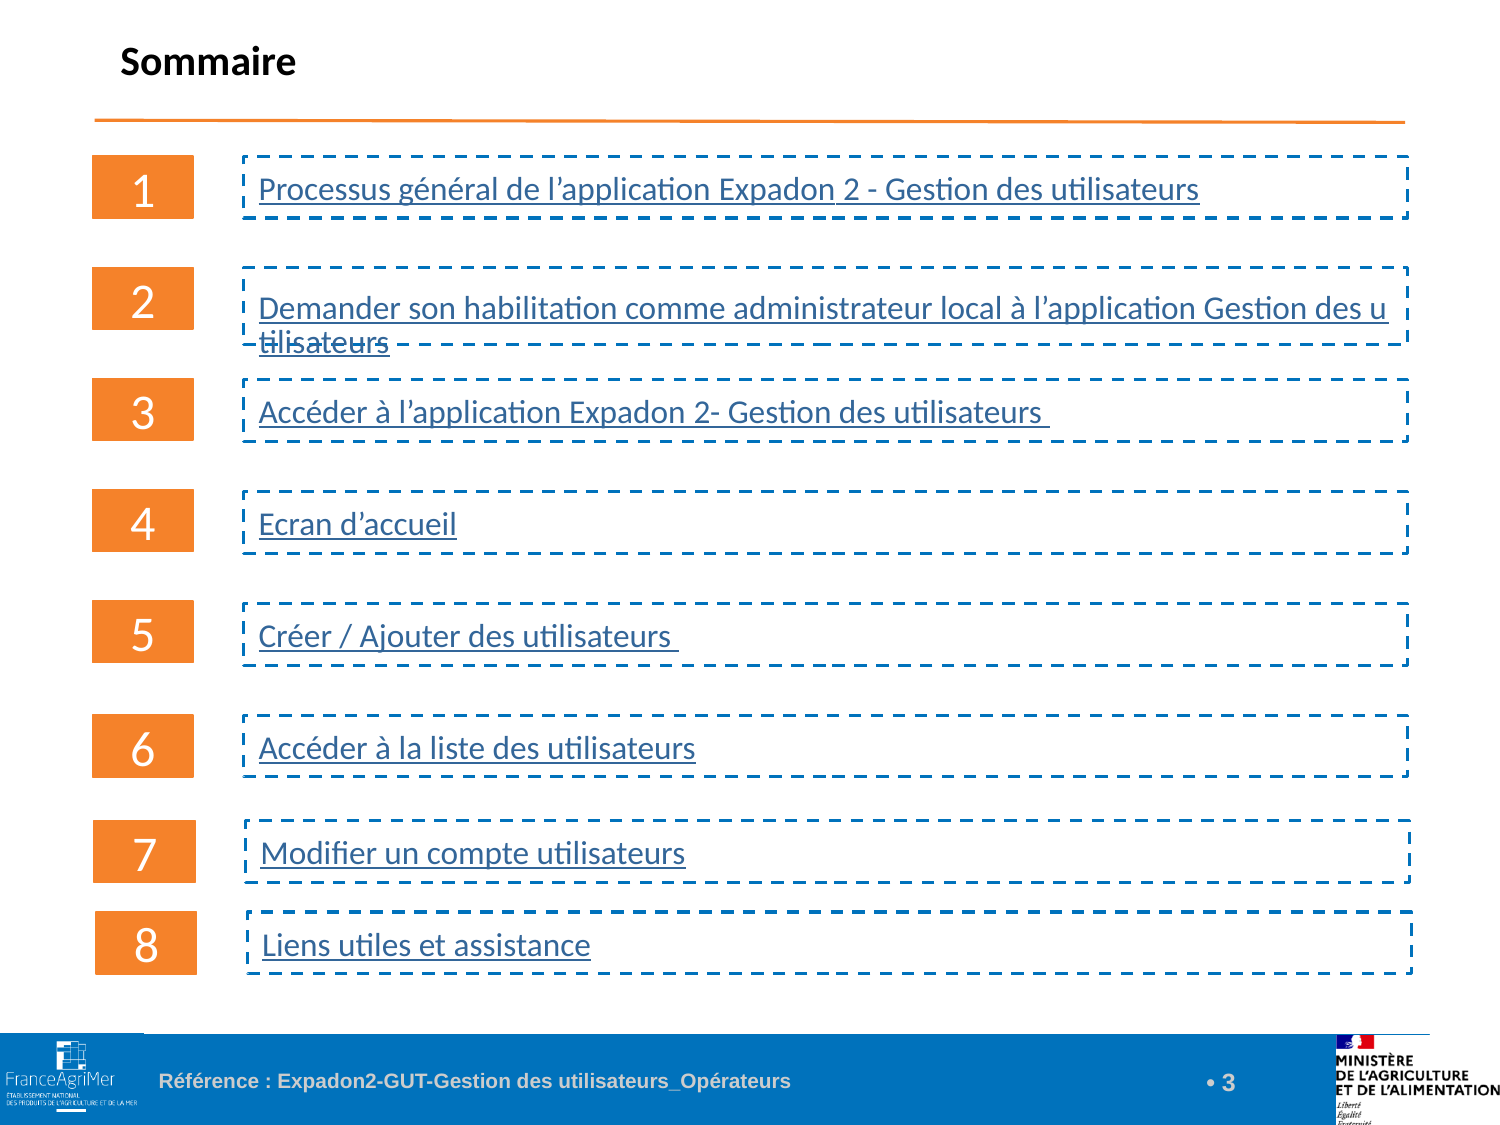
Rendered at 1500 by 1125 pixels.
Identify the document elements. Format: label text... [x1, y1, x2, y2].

text_box 4 [90, 487, 195, 553]
text_box Accéder à l’application Expadon 2- Gestion des utilisateurs [242, 378, 1410, 444]
text_box Ecran d’accueil [242, 490, 1410, 556]
text_box Processus général de l’application Expadon 2 - Gestion des utilisateurs [242, 154, 1410, 220]
text_box 3 [90, 376, 195, 442]
picture [1336, 1035, 1500, 1125]
text_box 1 [90, 154, 195, 220]
text_box 7 [92, 818, 197, 884]
text_box 6 [90, 713, 195, 779]
text_box Demander son habilitation comme administrateur local à l’application Gestion des utilisateurs [242, 266, 1410, 347]
text_box 8 [94, 910, 199, 976]
picture [0, 1033, 144, 1125]
text_box Créer / Ajouter des utilisateurs [242, 601, 1410, 667]
text_box Accéder à la liste des utilisateurs [242, 713, 1410, 779]
text_box 2 [90, 265, 195, 331]
text_box 5 [90, 599, 195, 665]
text_box Liens utiles et assistance [245, 910, 1413, 976]
text_box Sommaire [120, 9, 1429, 116]
text_box Modifier un compte utilisateurs [243, 818, 1411, 884]
